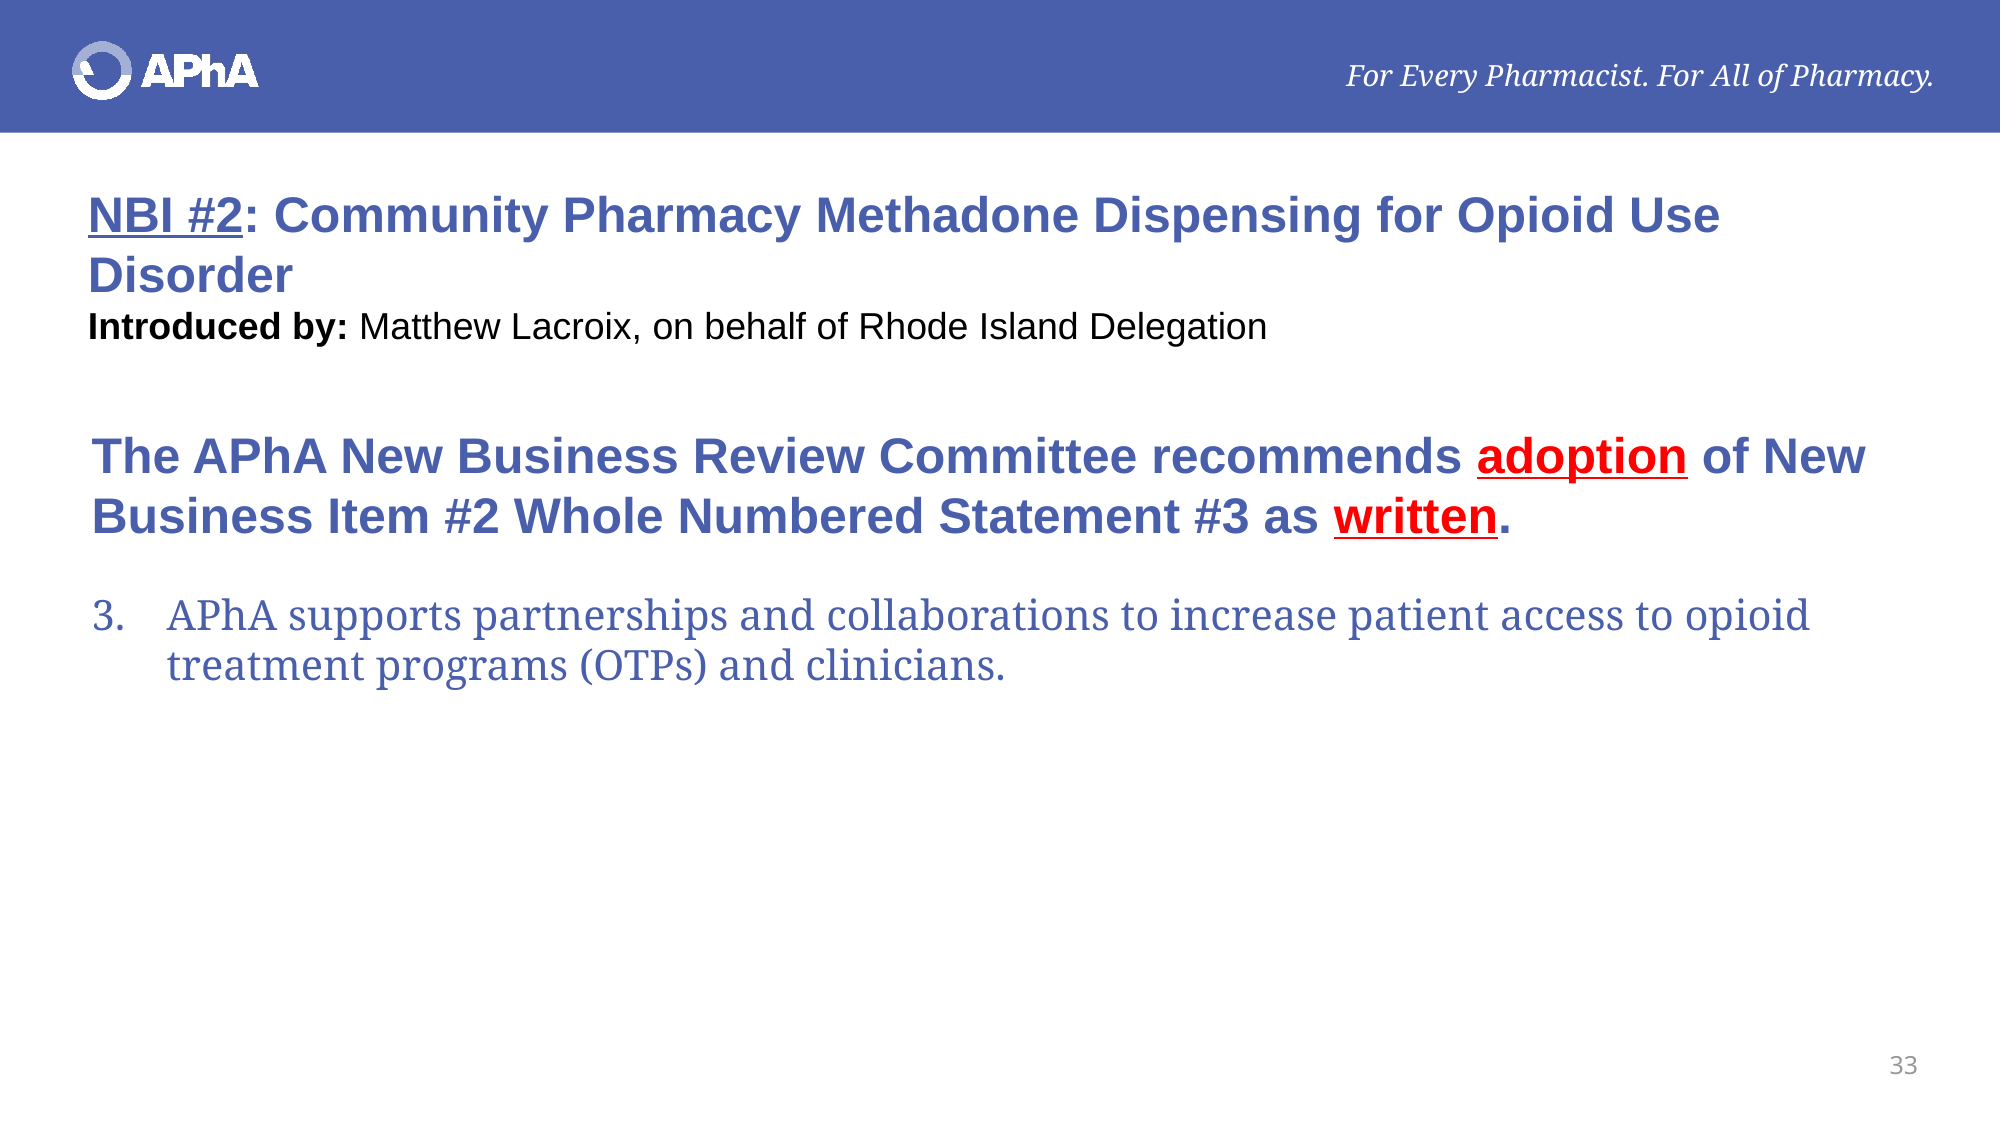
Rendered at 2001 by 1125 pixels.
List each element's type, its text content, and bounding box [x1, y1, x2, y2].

slide_number 33 [1883, 1050, 1928, 1081]
text_box The APhA New Business Review Committee recommends adoption of New Business Item #2 Whole Numbered Statement #3 as written. APhA supports partnerships and collaborations to increase patient access to opioid treatment programs (OTPs) and clinicians. [91, 423, 1909, 689]
picture [72, 41, 259, 100]
title NBI #2: Community Pharmacy Methadone Dispensing for Opioid Use Disorder Introduced by: Matthew Lacroix, on behalf of Rhode Island Delegation [72, 174, 1928, 378]
